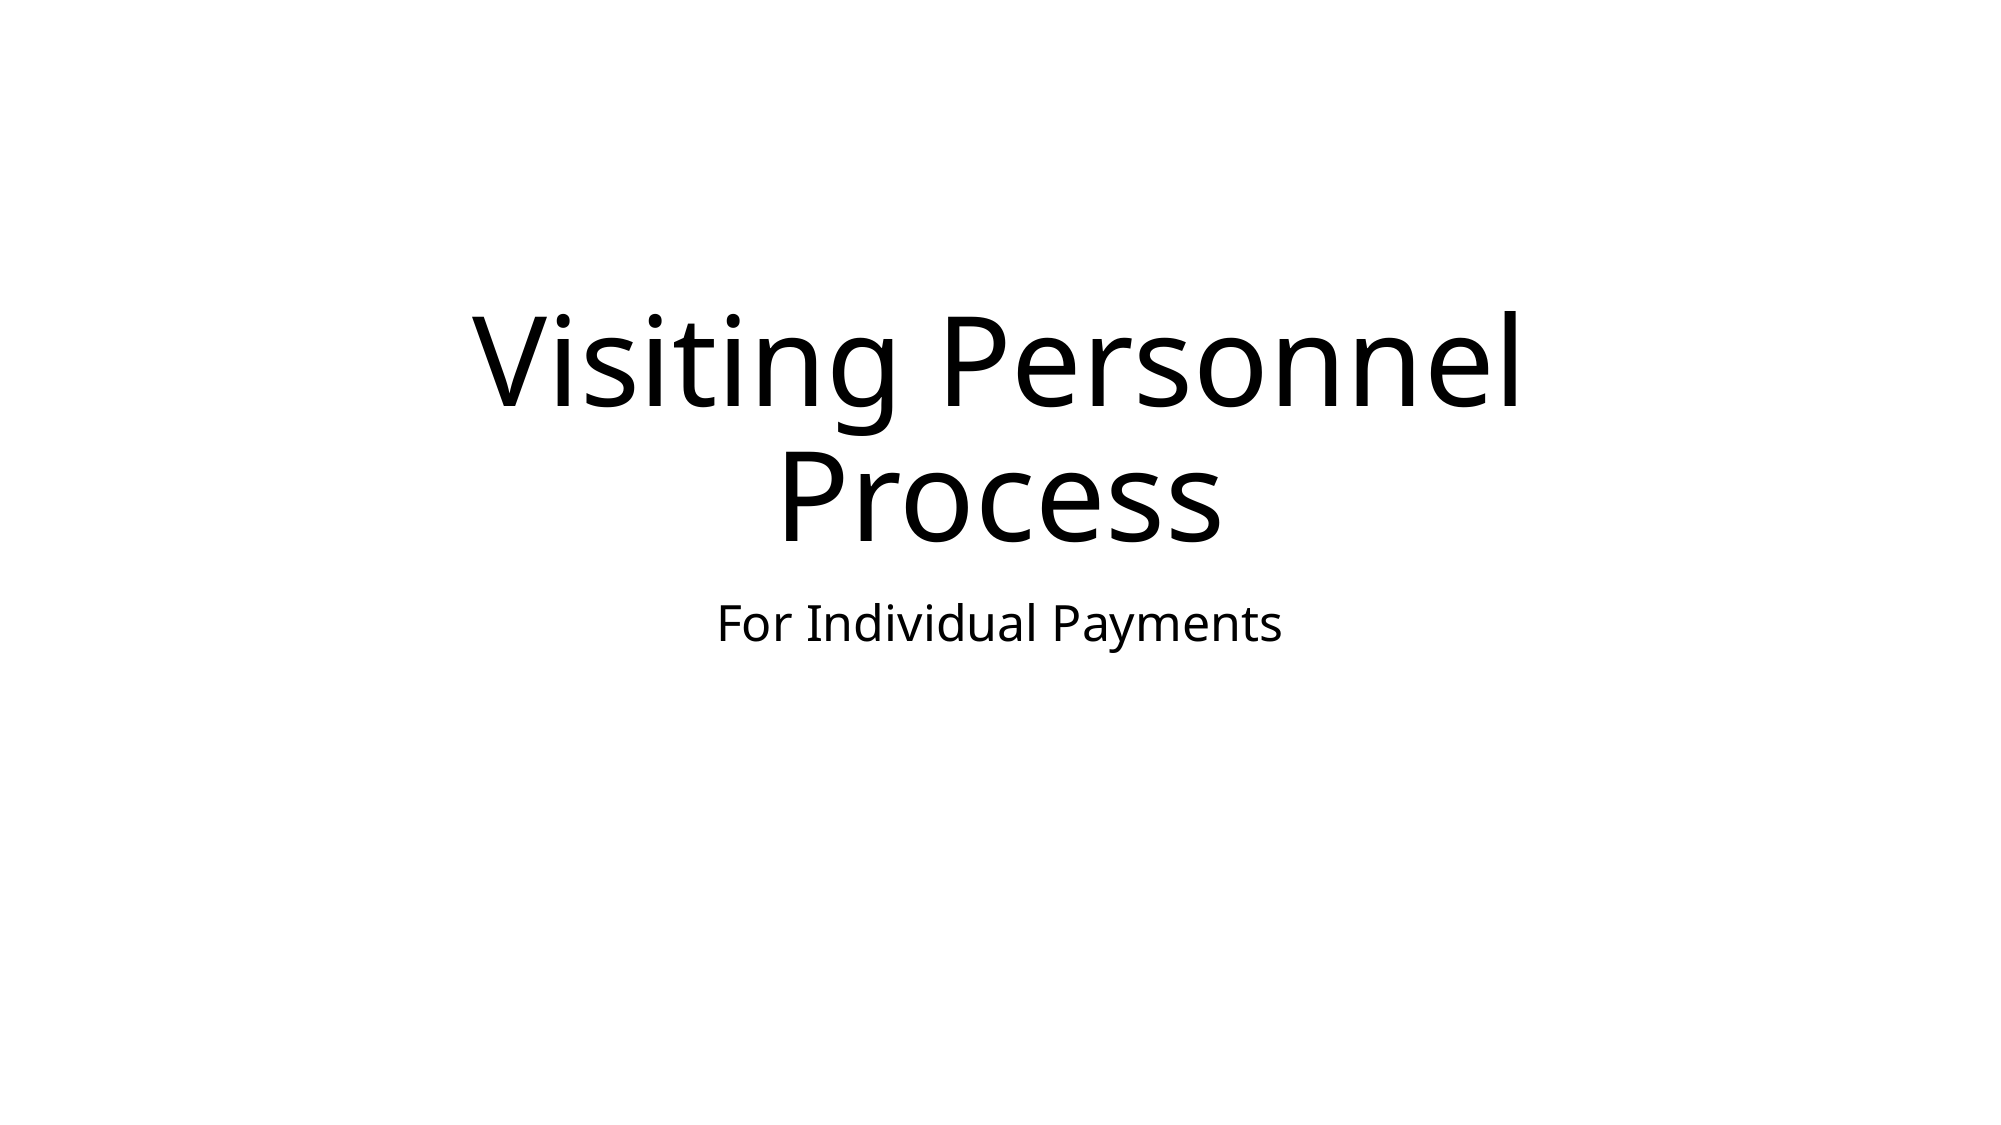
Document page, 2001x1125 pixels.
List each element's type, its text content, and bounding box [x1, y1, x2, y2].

subtitle For Individual Payments [249, 590, 1750, 863]
title Visiting Personnel Process [249, 184, 1750, 576]
